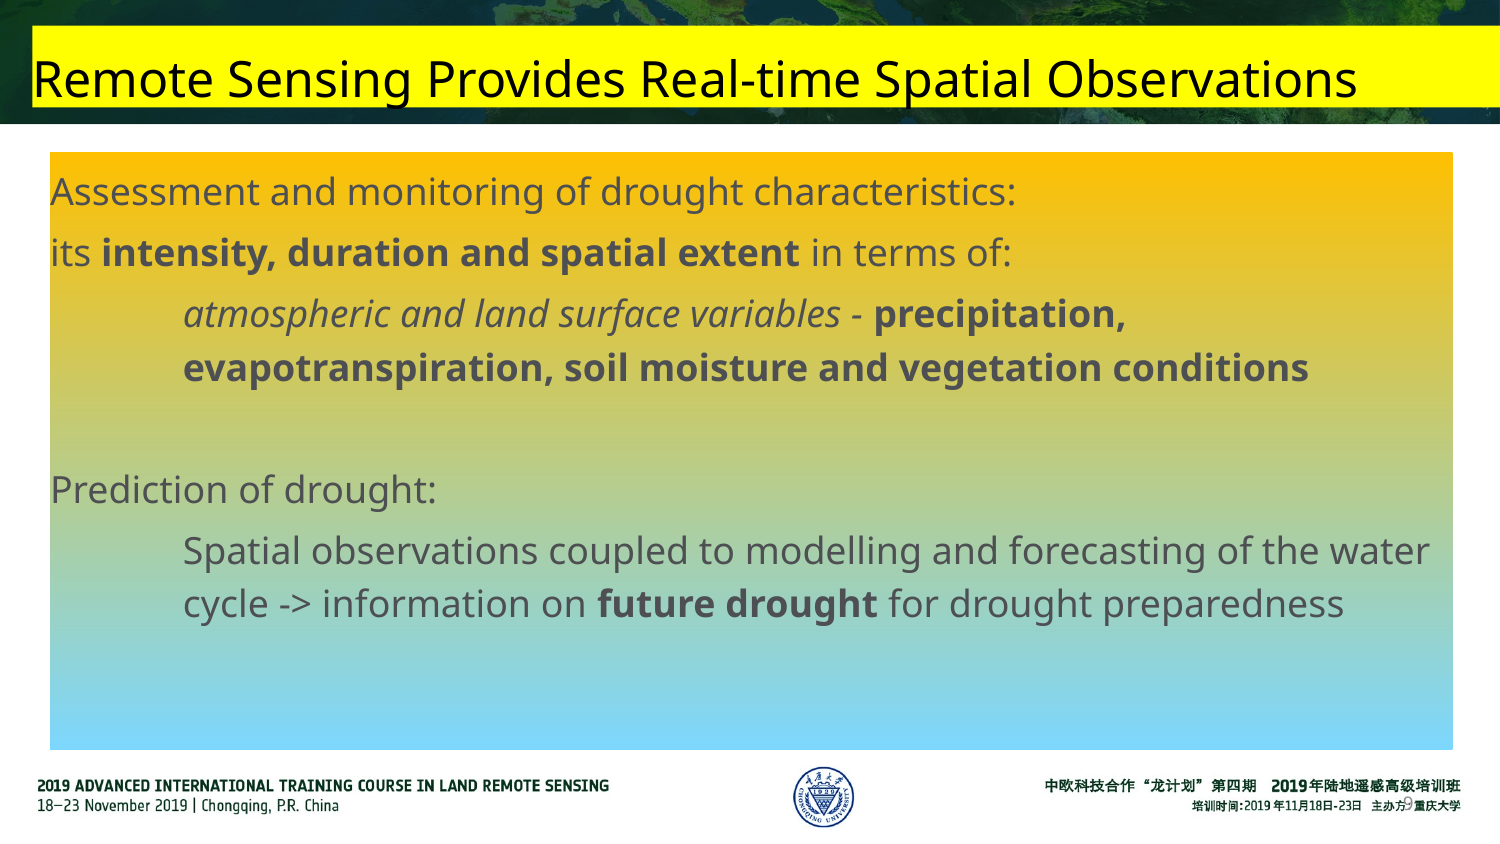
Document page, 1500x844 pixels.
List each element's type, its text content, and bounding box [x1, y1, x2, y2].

list Assessment and monitoring of drought characteristics: its intensity, duration and spatial extent in terms of: atmospheric and land surface variables - precipitation, evapotranspiration, soil moisture and vegetation conditions Prediction of drought: Spatial observations coupled to modelling and forecasting of the water cycle -> information on future drought for drought preparedness [49, 152, 1453, 751]
title Remote Sensing Provides Real-time Spatial Observations [32, 25, 1500, 108]
picture [0, 0, 1500, 844]
